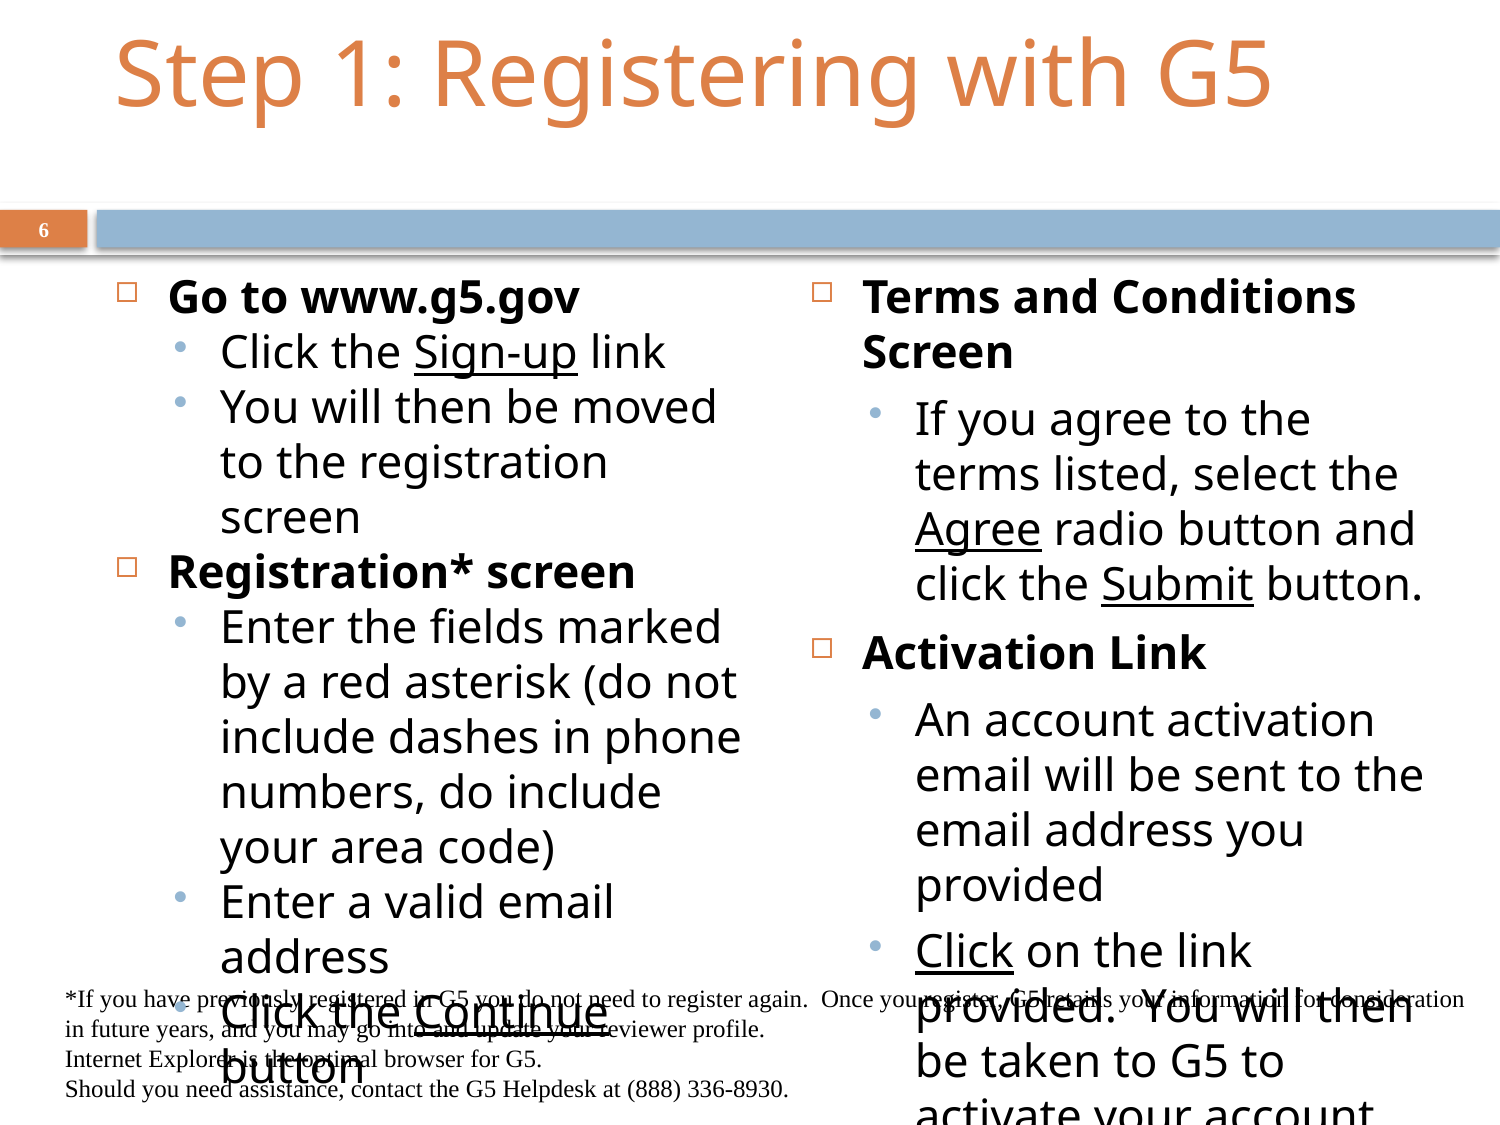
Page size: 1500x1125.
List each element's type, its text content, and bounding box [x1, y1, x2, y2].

title Step 1: Registering with G5 [99, 50, 1438, 200]
slide_number 6 [0, 208, 88, 249]
list Go to www.g5.gov Click the Sign-up link You will then be moved to the registration screen Registration* screen Enter the fields marked by a red asterisk (do not include dashes in phone numbers, do include your area code) Enter a valid email address Click the Continue button [99, 260, 775, 938]
list Terms and Conditions Screen If you agree to the terms listed, select the Agree radio button and click the Submit button. Activation Link An account activation email will be sent to the email address you provided Click on the link provided. You will then be taken to G5 to activate your account. [794, 260, 1450, 1011]
text_box *If you have previously registered in G5 you do not need to register again. Once you register, G5 retains your information for consideration in future years, and you may go into and update your reviewer profile. Internet Explorer is the optimal browser for G5. Should you need assistance, contact the G5 Helpdesk at (888) 336-8930. [49, 975, 1488, 1125]
